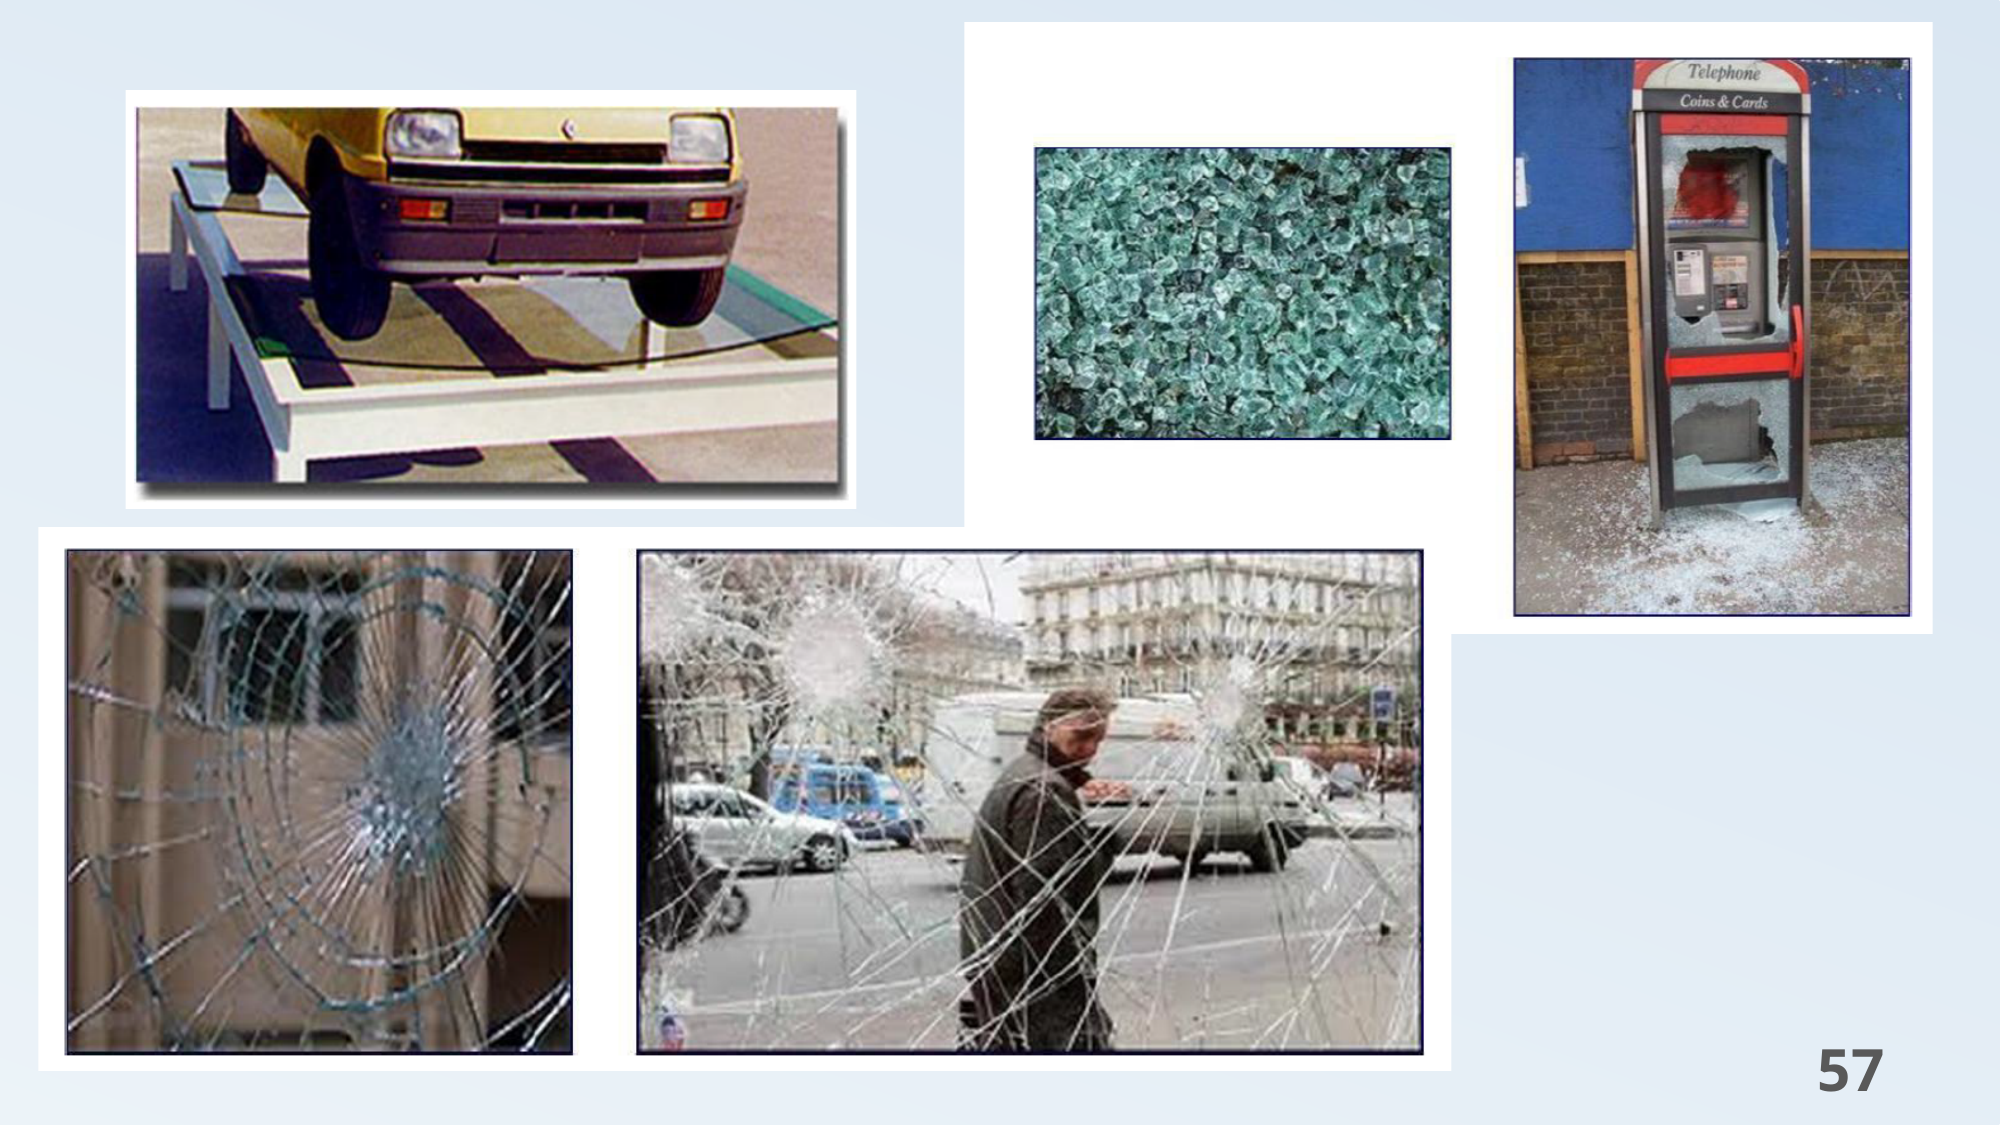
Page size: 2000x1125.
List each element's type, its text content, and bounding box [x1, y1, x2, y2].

picture [38, 22, 1933, 1071]
slide_number 57 [1432, 1042, 1900, 1103]
picture [125, 89, 857, 509]
